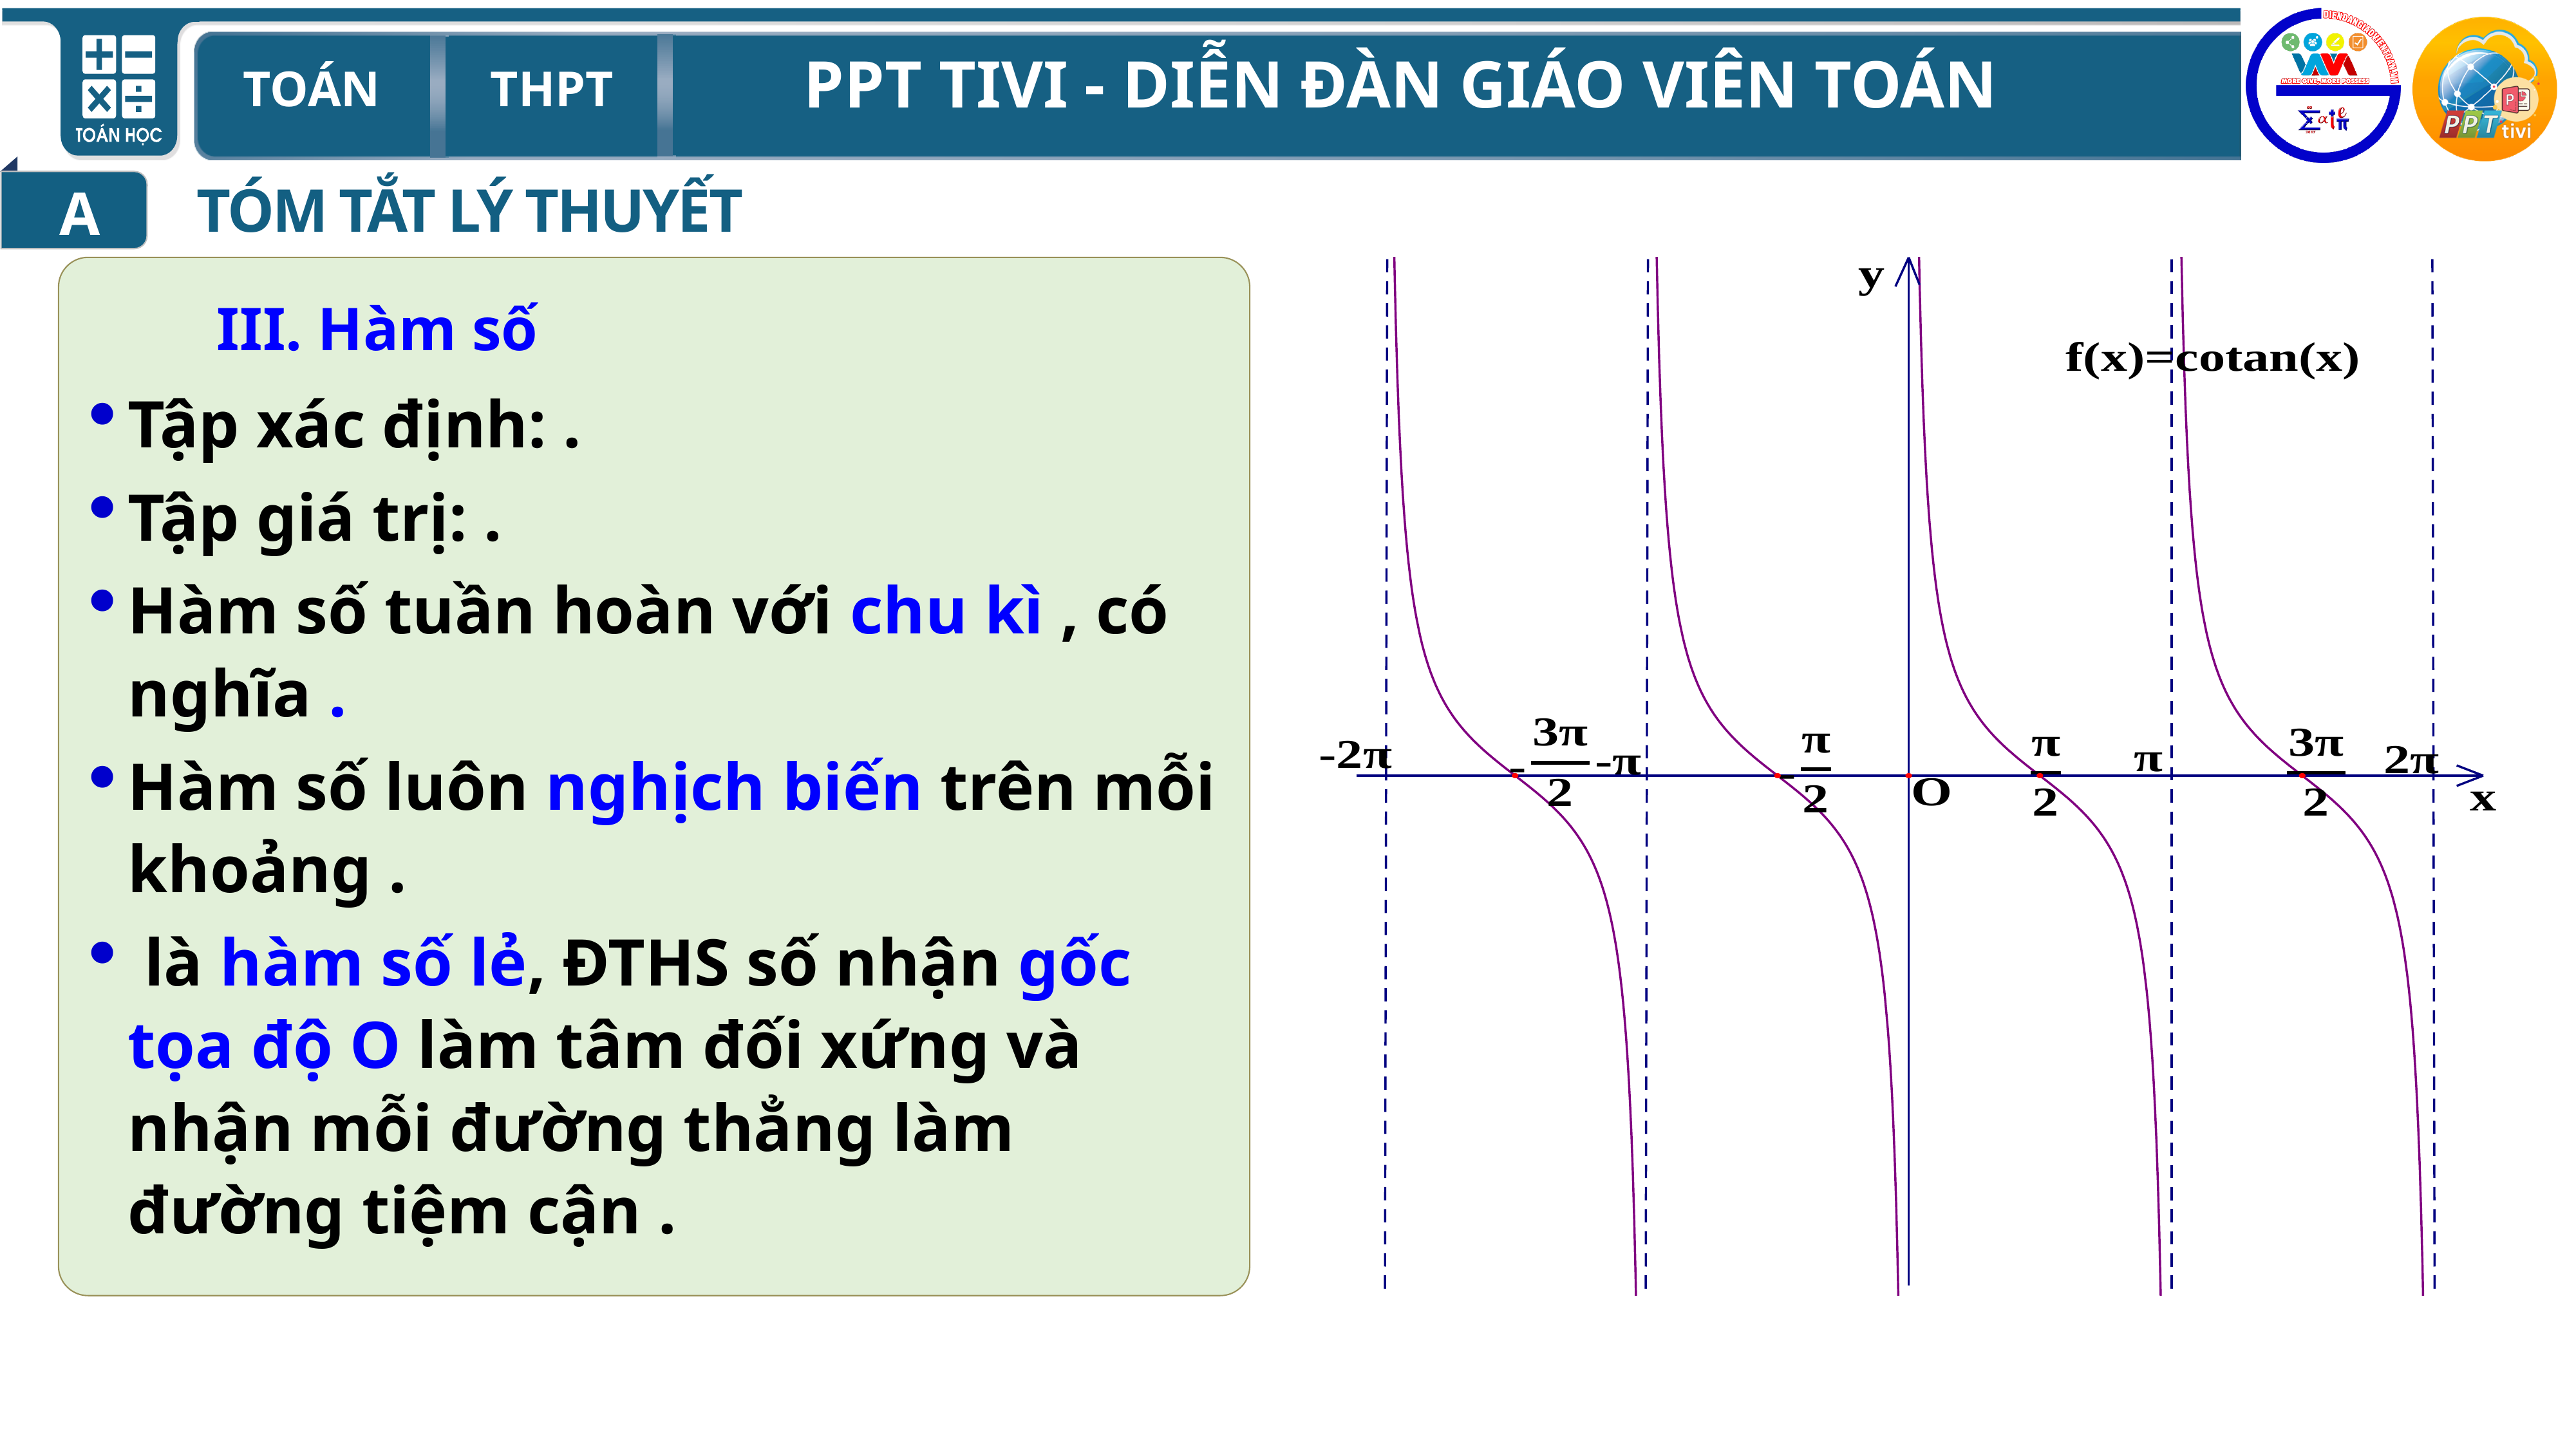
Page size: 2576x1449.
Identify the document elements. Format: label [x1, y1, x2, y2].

picture [2412, 16, 2557, 162]
picture [1288, 257, 2528, 1296]
text_box [57, 256, 1251, 1296]
picture [2, 22, 2241, 160]
picture [2246, 8, 2401, 163]
text_box [0, 156, 770, 254]
